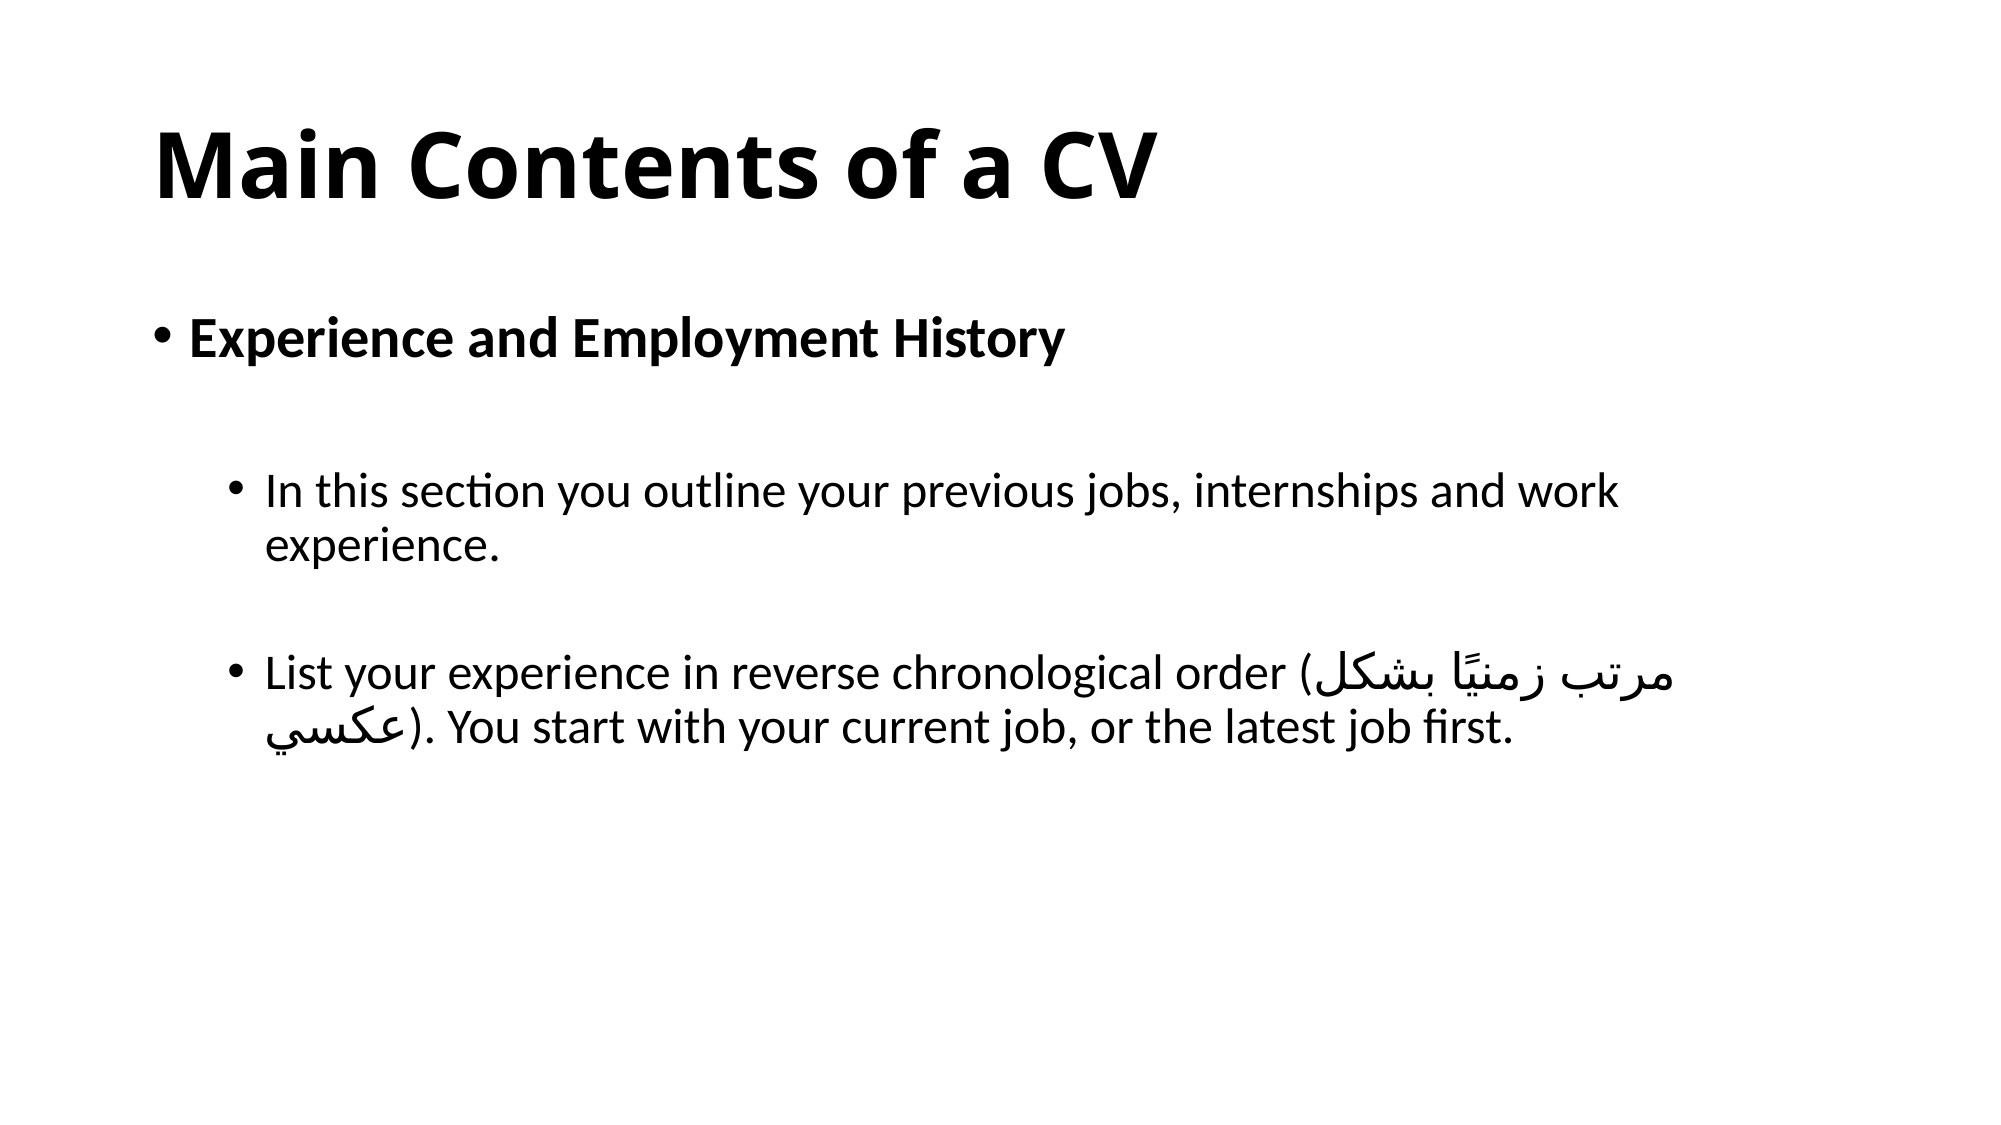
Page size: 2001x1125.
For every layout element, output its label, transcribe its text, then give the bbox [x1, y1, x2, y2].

title Main Contents of a CV [137, 59, 1863, 278]
list Experience and Employment History In this section you outline your previous jobs, internships and work experience. List your experience in reverse chronological order (مرتب زمنيًا بشكل عكسي). You start with your current job, or the latest job first. [137, 299, 1863, 1014]
